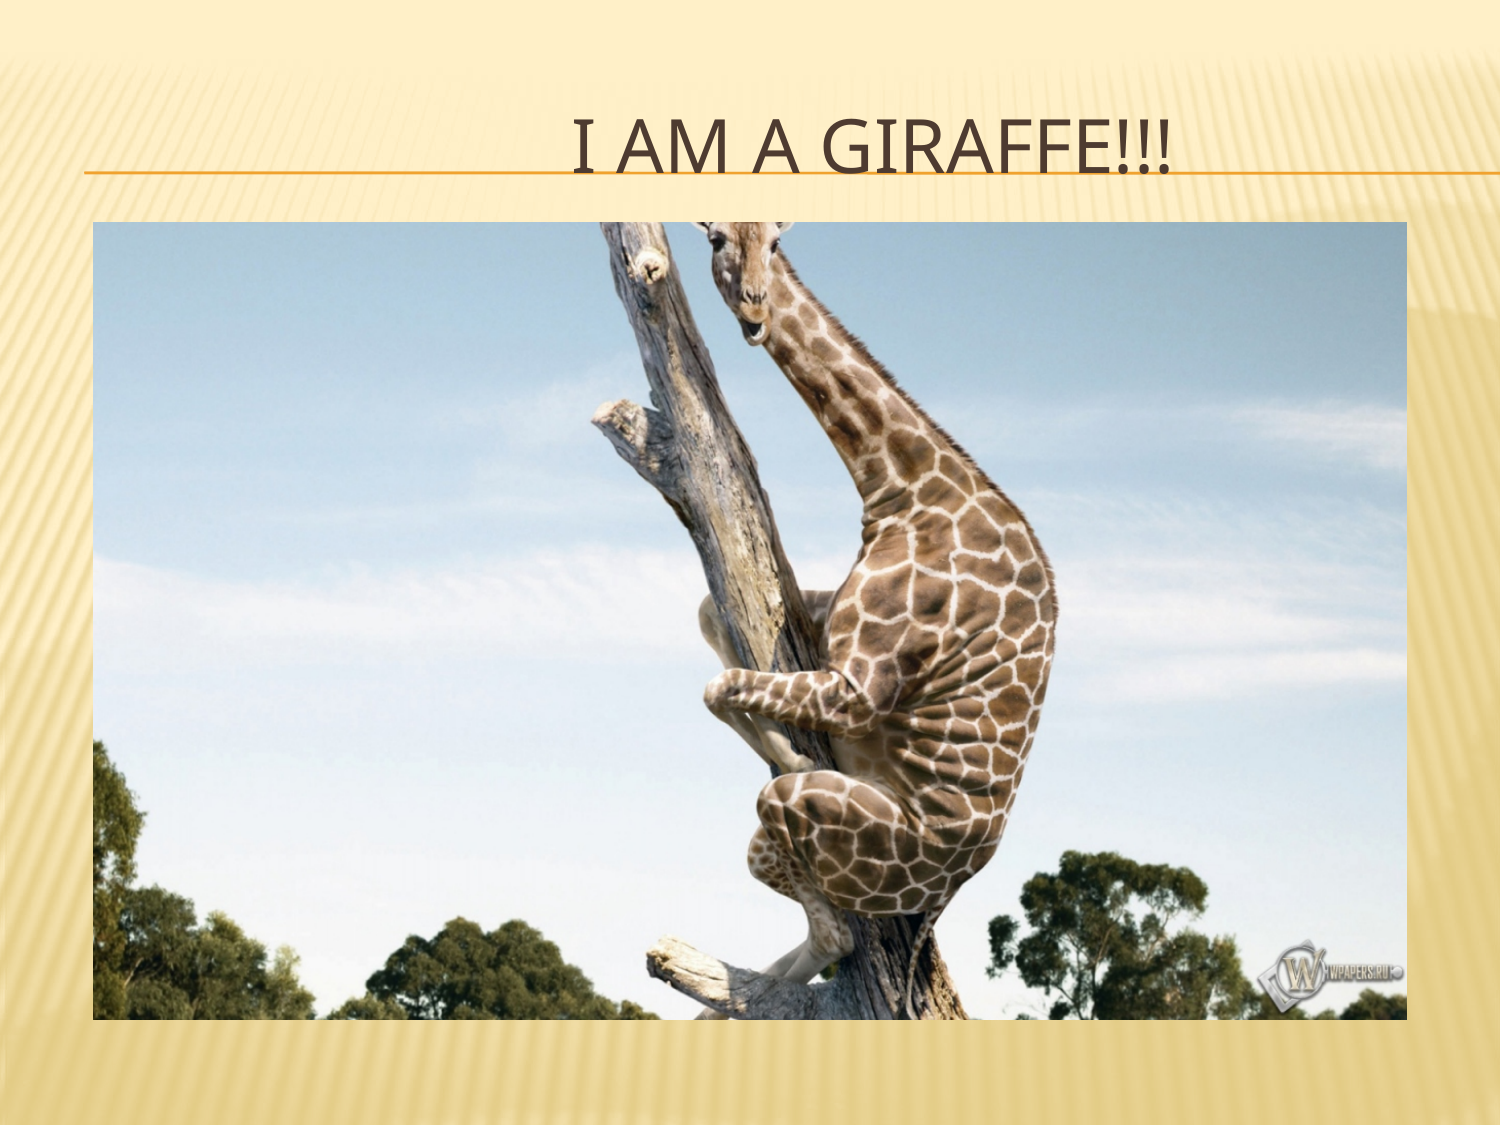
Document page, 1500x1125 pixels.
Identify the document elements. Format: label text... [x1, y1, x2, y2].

title I am a giraffe!!! [50, 75, 1475, 213]
picture [93, 222, 1407, 1020]
